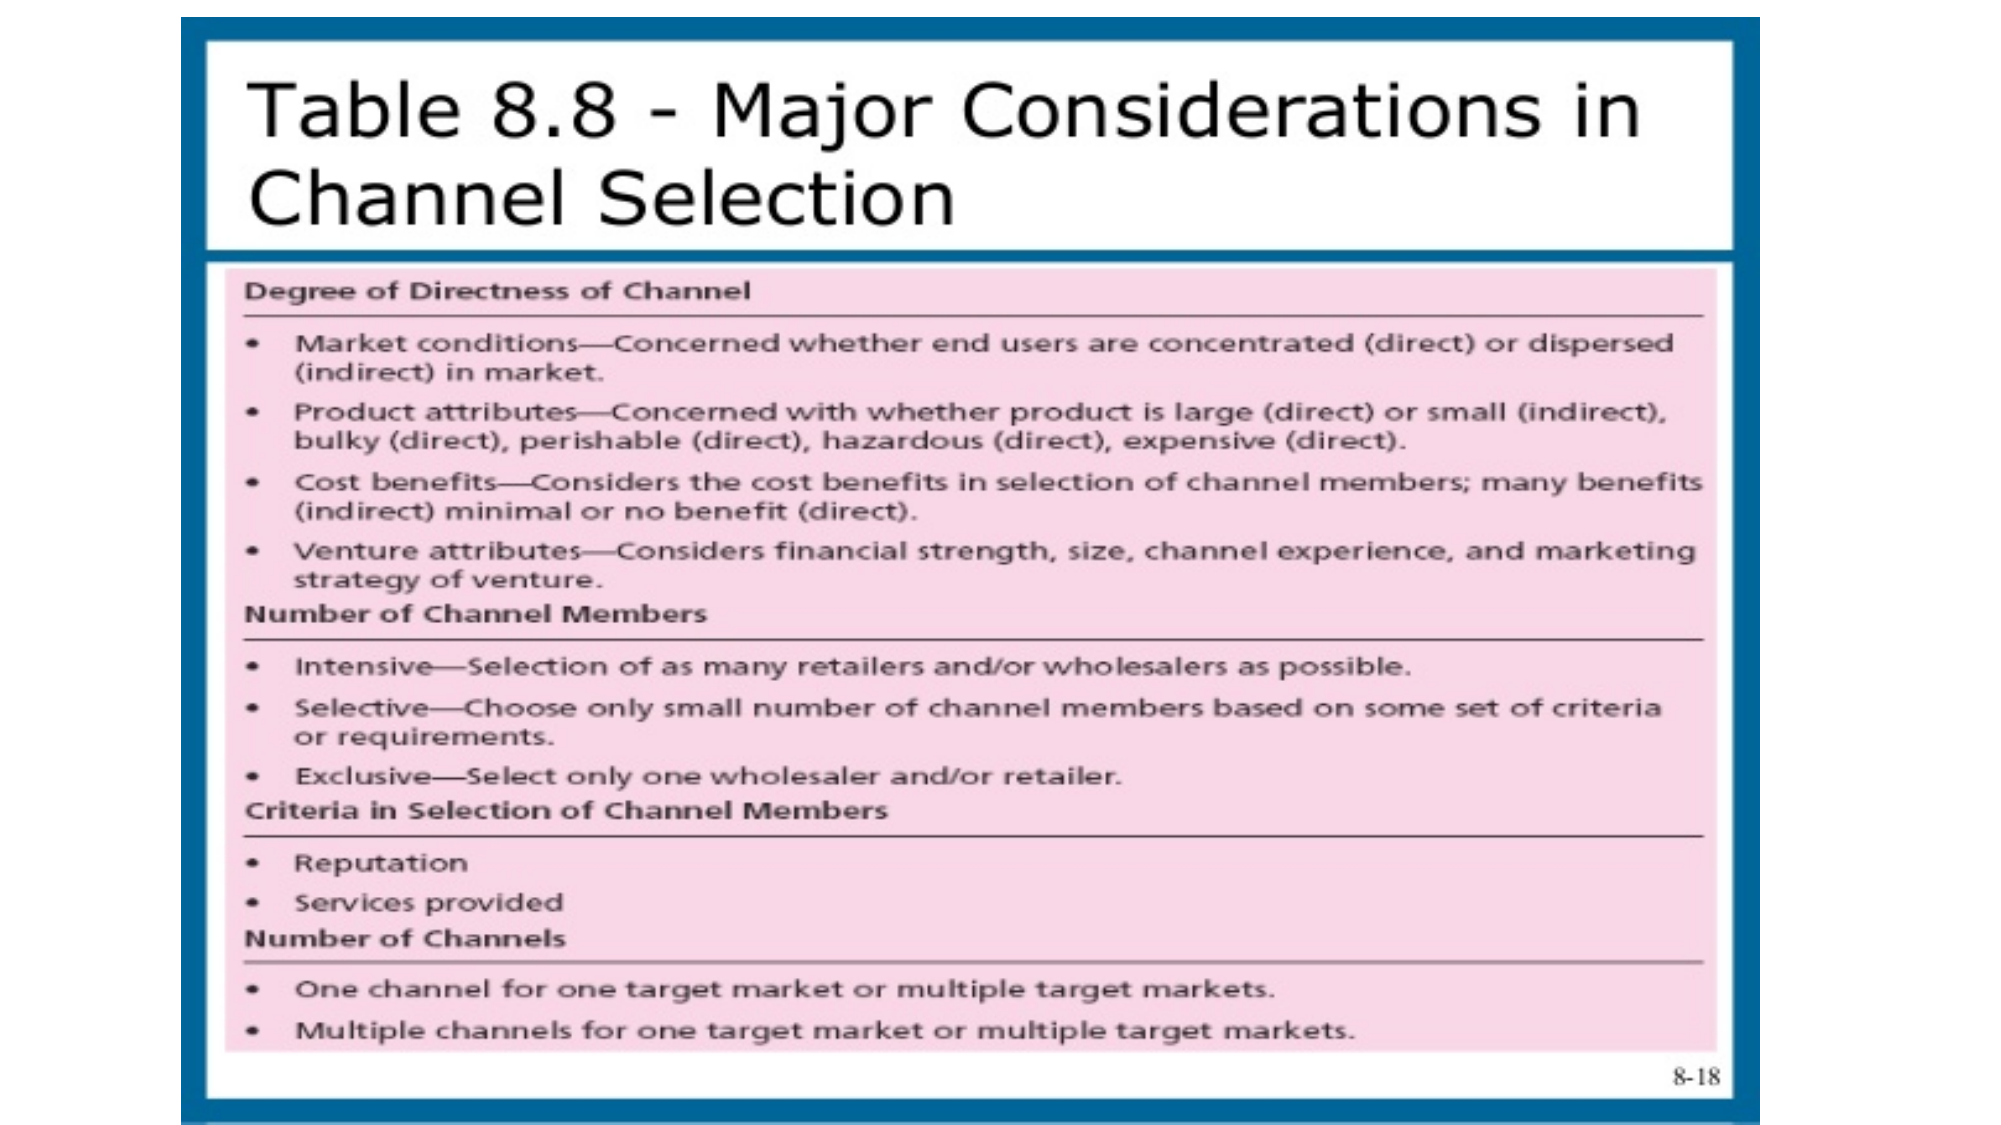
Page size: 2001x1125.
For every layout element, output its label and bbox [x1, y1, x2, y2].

list [181, 17, 1760, 1125]
